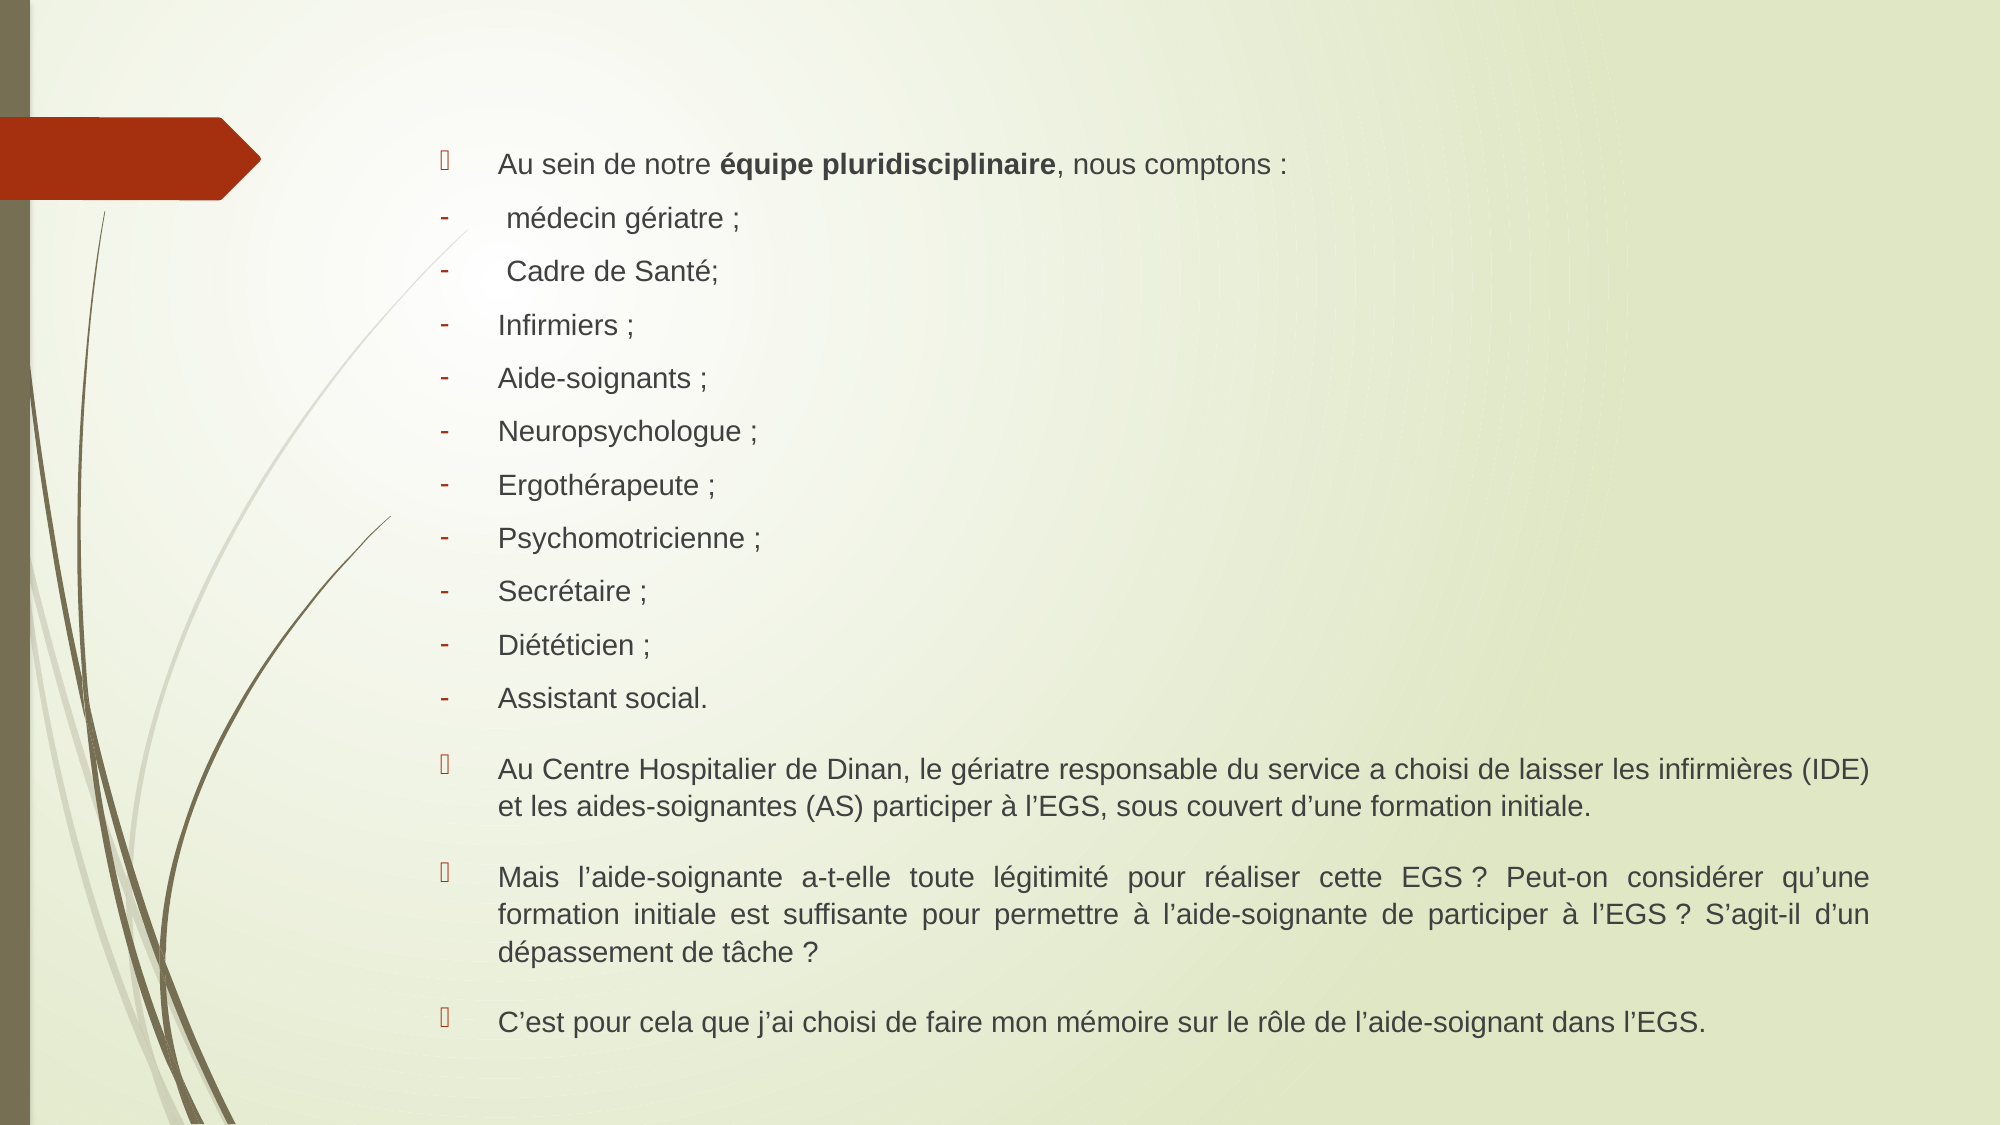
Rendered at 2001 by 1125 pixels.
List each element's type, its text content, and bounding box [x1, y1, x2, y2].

list Au sein de notre équipe pluridisciplinaire, nous comptons : médecin gériatre ; Cadre de Santé; Infirmiers ; Aide-soignants ; Neuropsychologue ; Ergothérapeute ; Psychomotricienne ; Secrétaire ; Diététicien ; Assistant social. Au Centre Hospitalier de Dinan, le gériatre responsable du service a choisi de laisser les infirmières (IDE) et les aides-soignantes (AS) participer à l’EGS, sous couvert d’une formation initiale. Mais l’aide-soignante a-t-elle toute légitimité pour réaliser cette EGS ? Peut-on considérer qu’une formation initiale est suffisante pour permettre à l’aide-soignante de participer à l’EGS ? S’agit-il d’un dépassement de tâche ? C’est pour cela que j’ai choisi de faire mon mémoire sur le rôle de l’aide-soignant dans l’EGS. [424, 138, 1888, 1049]
